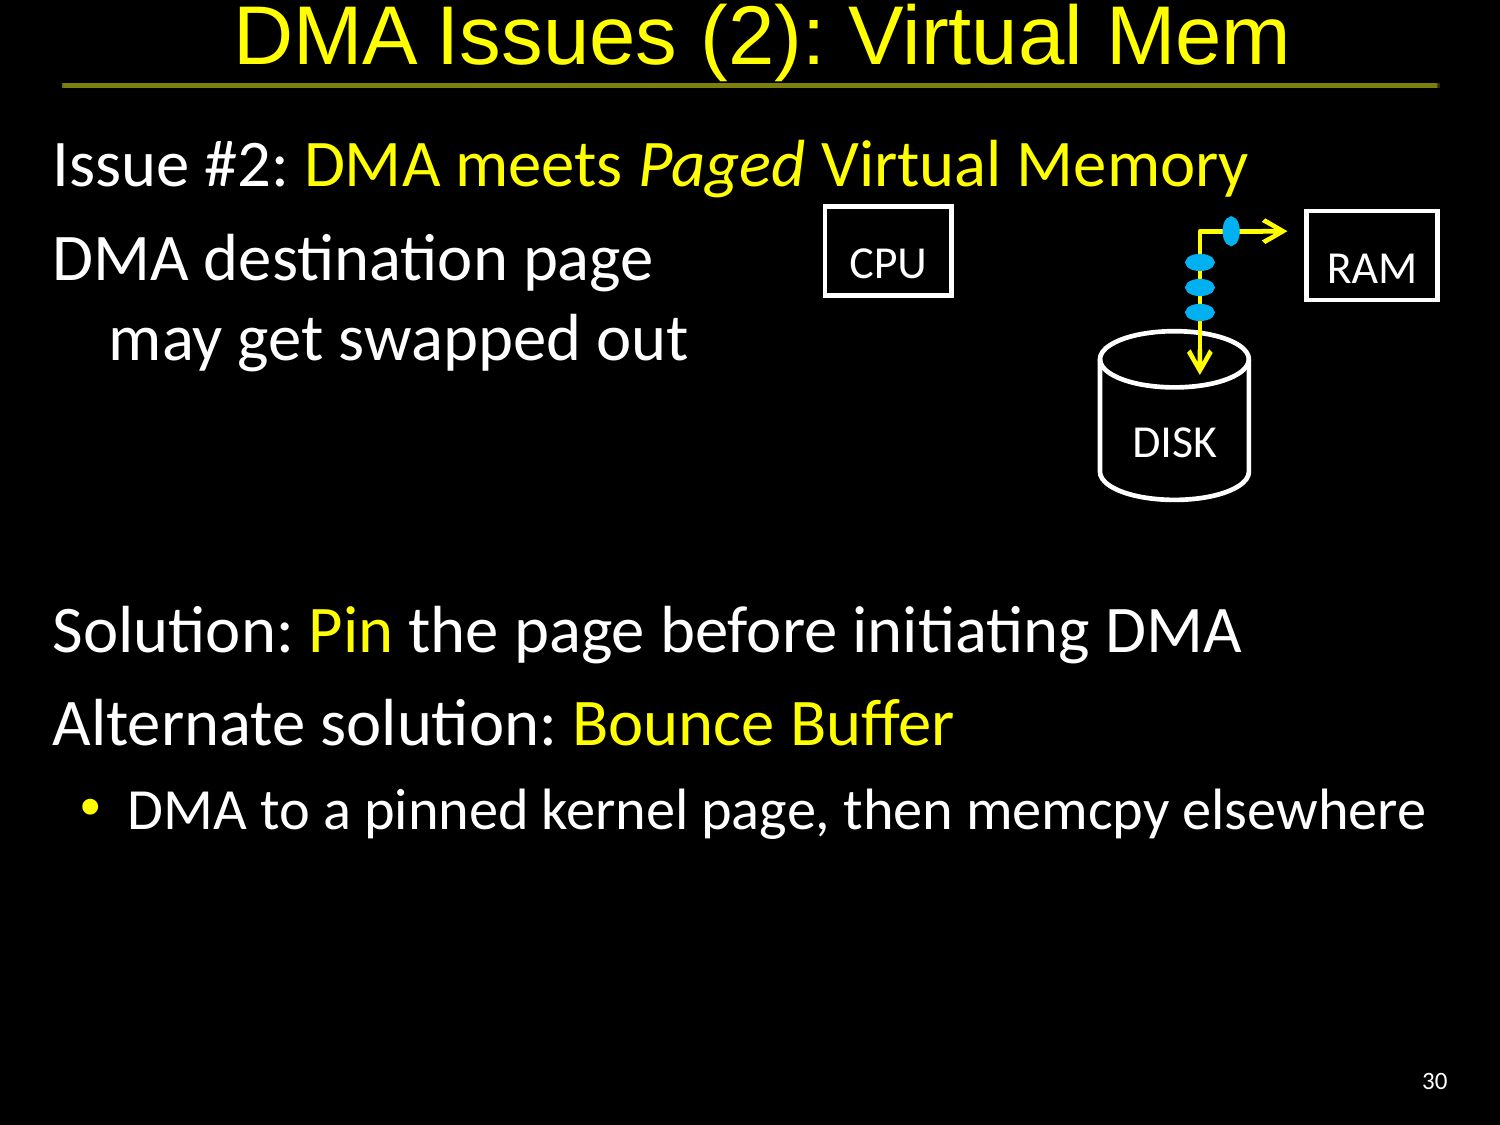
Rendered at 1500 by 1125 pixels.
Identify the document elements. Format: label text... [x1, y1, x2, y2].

text_box [1187, 281, 1213, 294]
text_box [1224, 218, 1238, 244]
text_box DISK [1099, 331, 1249, 500]
picture [62, 83, 1440, 88]
text_box [1187, 306, 1213, 319]
list Issue #2: DMA meets Paged Virtual Memory DMA destination page may get swapped out Solution: Pin the page before initiating DMA Alternate solution: Bounce Buffer DMA to a pinned kernel page, then memcpy elsewhere [37, 112, 1463, 1063]
text_box [1188, 219, 1288, 375]
title DMA Issues (2): Virtual Mem [37, 0, 1488, 63]
text_box [1187, 256, 1213, 269]
text_box CPU [825, 206, 952, 296]
text_box RAM [1306, 210, 1438, 300]
